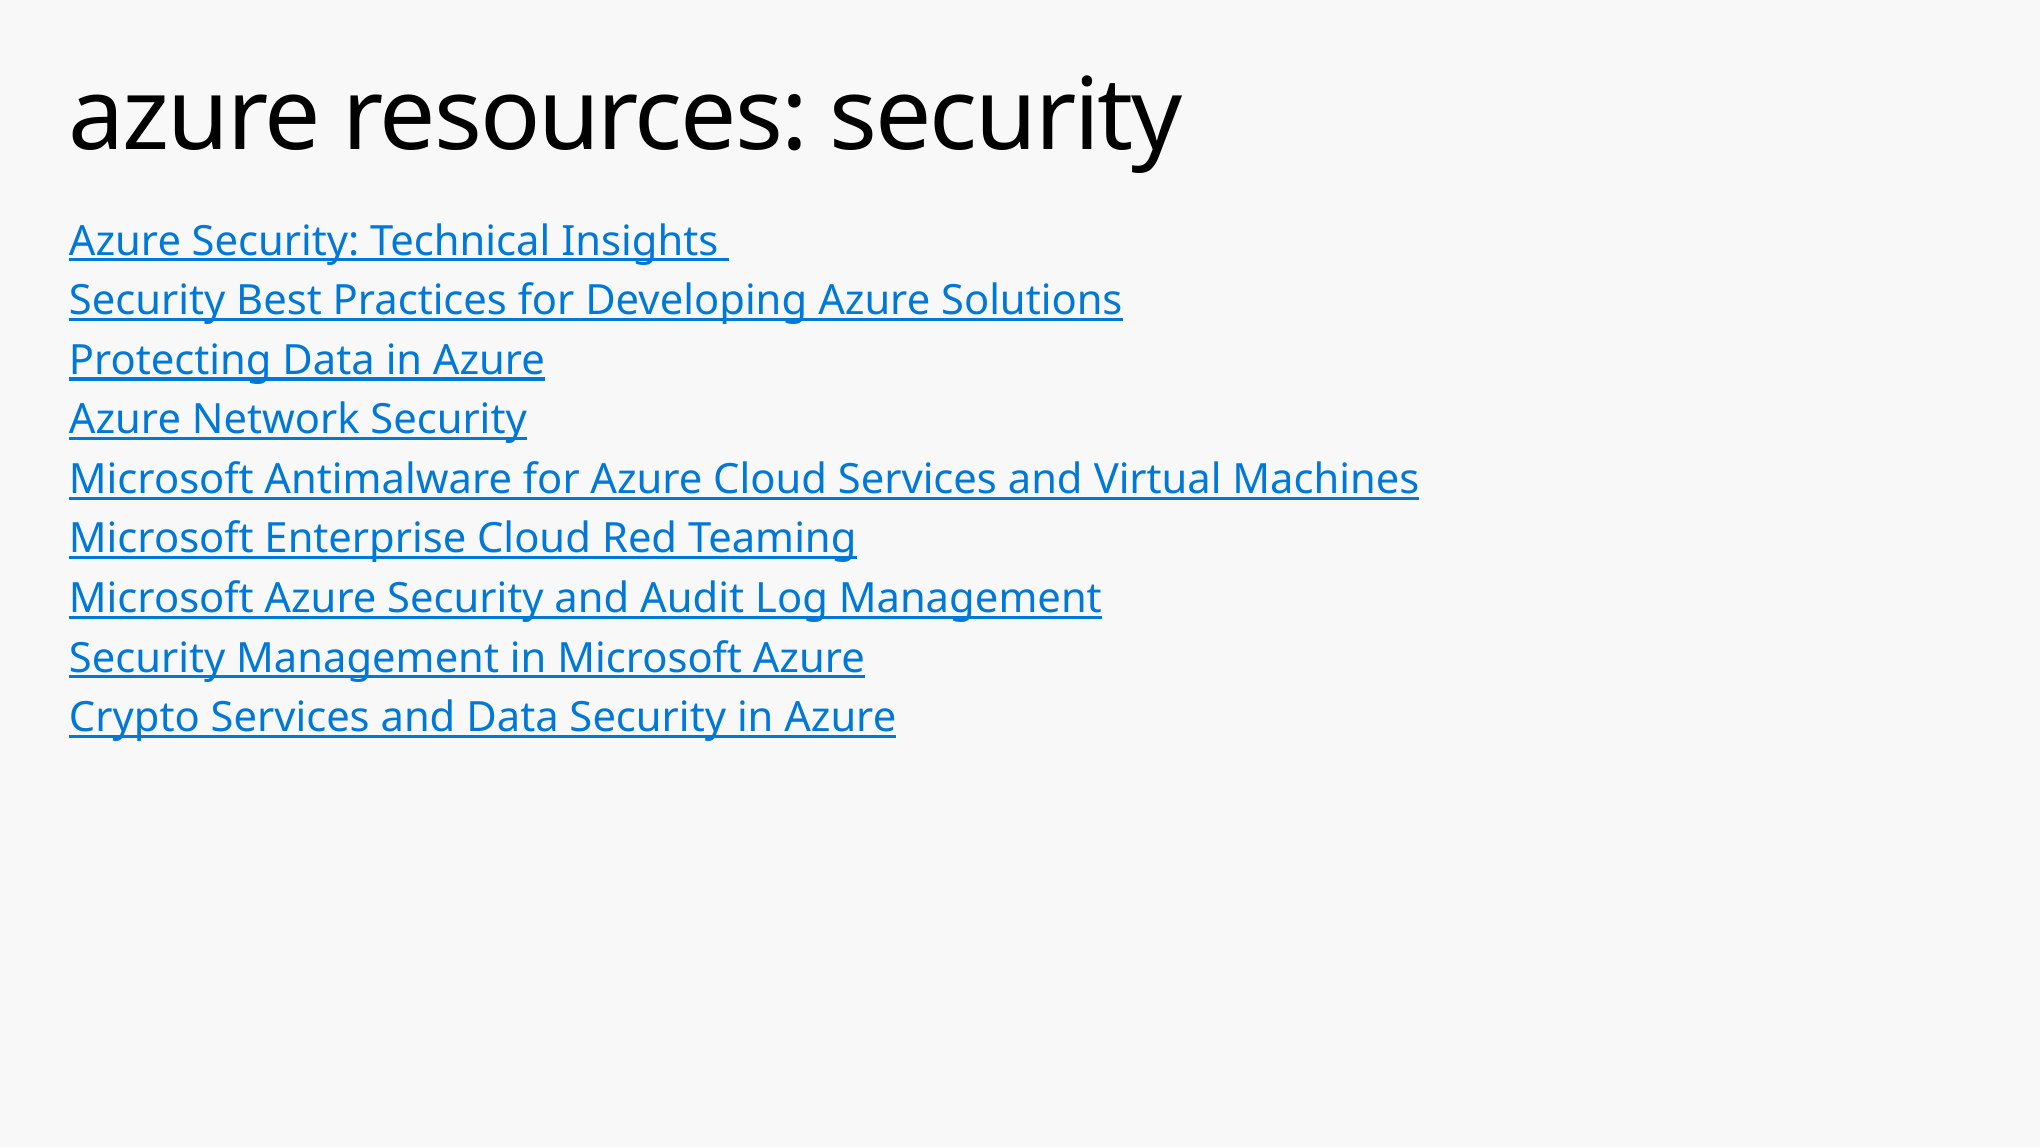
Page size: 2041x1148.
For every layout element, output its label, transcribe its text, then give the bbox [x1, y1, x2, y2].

list Azure Security: Technical Insights Security Best Practices for Developing Azure Solutions Protecting Data in Azure Azure Network Security Microsoft Antimalware for Azure Cloud Services and Virtual Machines Microsoft Enterprise Cloud Red Teaming Microsoft Azure Security and Audit Log Management Security Management in Microsoft Azure Crypto Services and Data Security in Azure [45, 198, 1996, 1070]
title azure resources: security [45, 48, 1996, 198]
